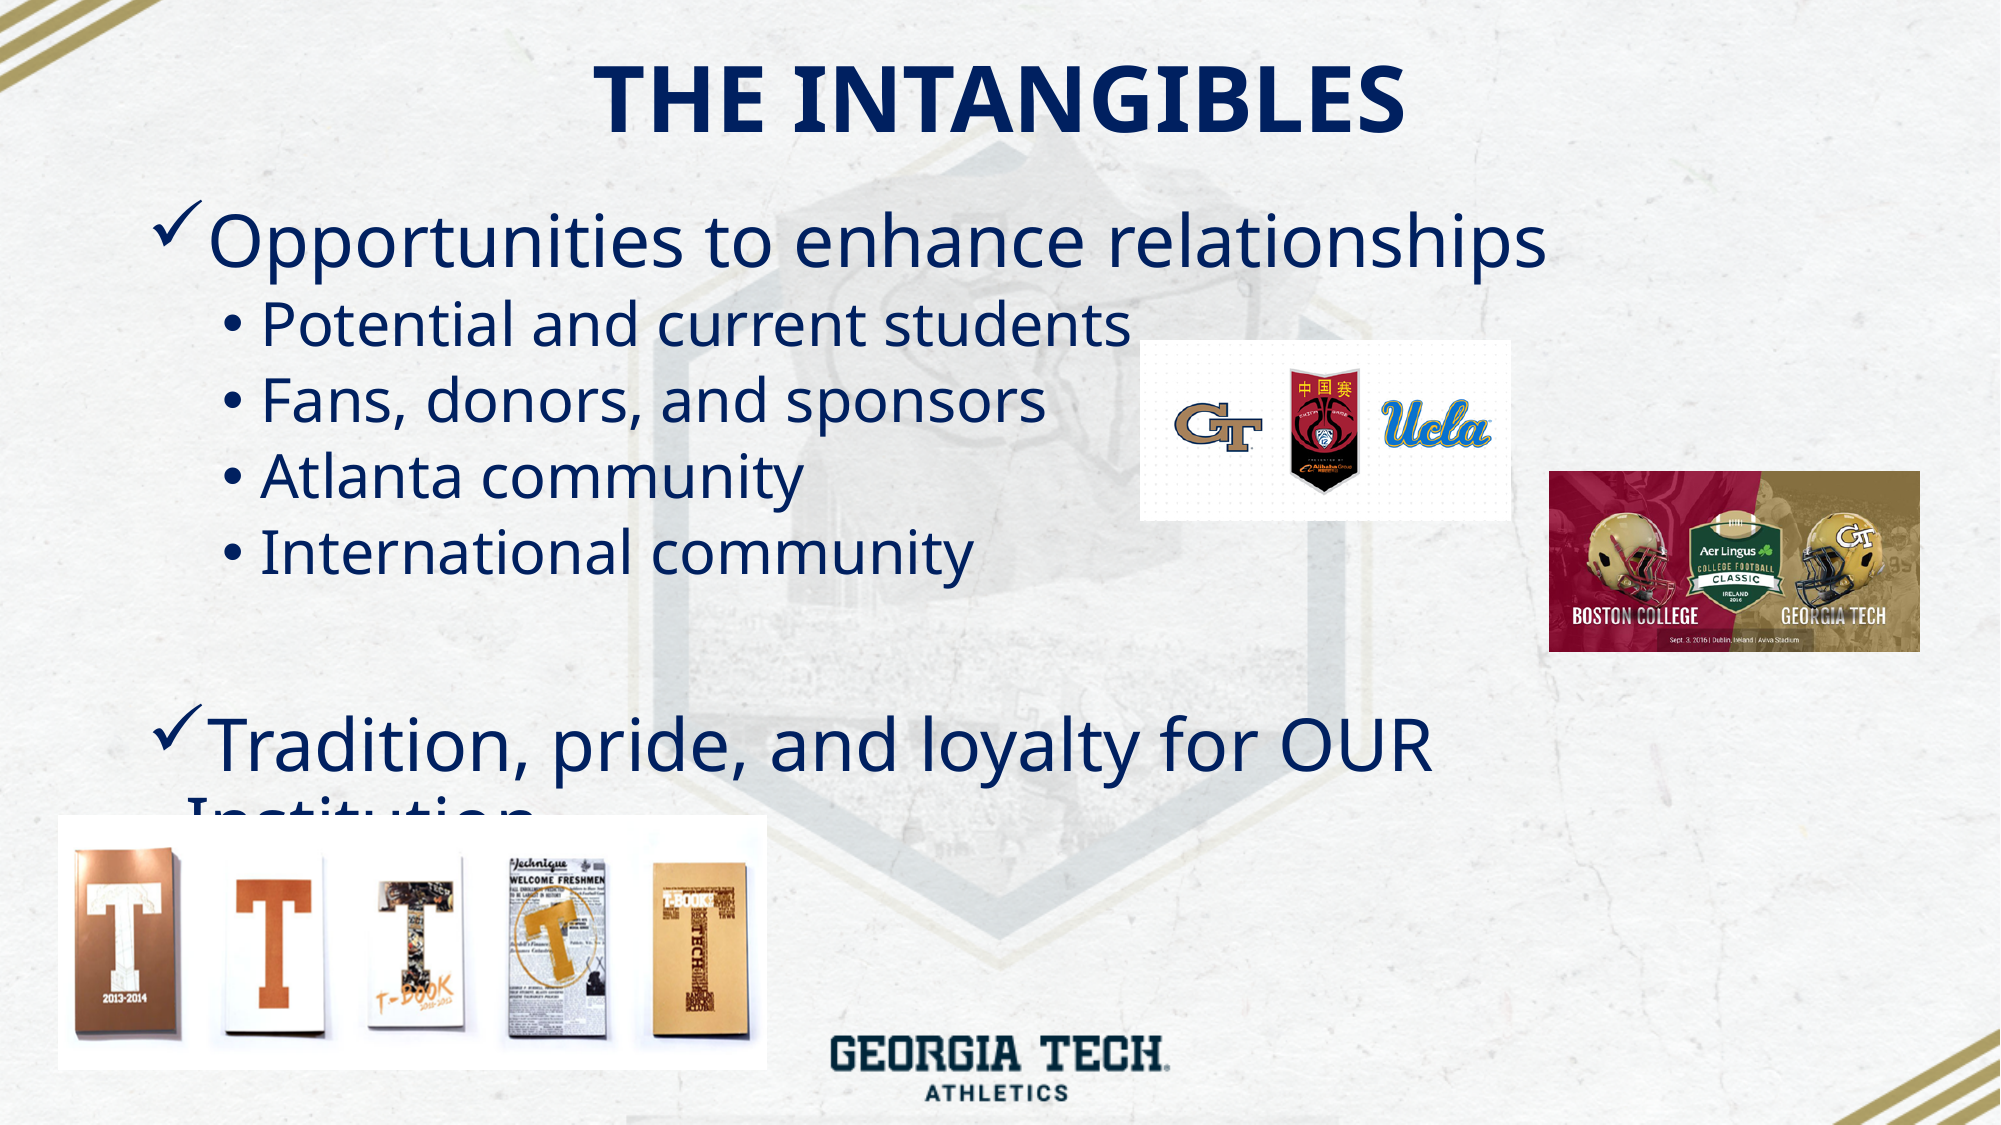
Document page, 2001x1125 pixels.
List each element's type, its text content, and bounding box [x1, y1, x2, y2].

list Opportunities to enhance relationships Potential and current students Fans, donors, and sponsors Atlanta community International community Tradition, pride, and loyalty for OUR Institution [132, 196, 1818, 1002]
title THE INTANGIBLES [326, 45, 1676, 160]
picture [0, 0, 2001, 1125]
